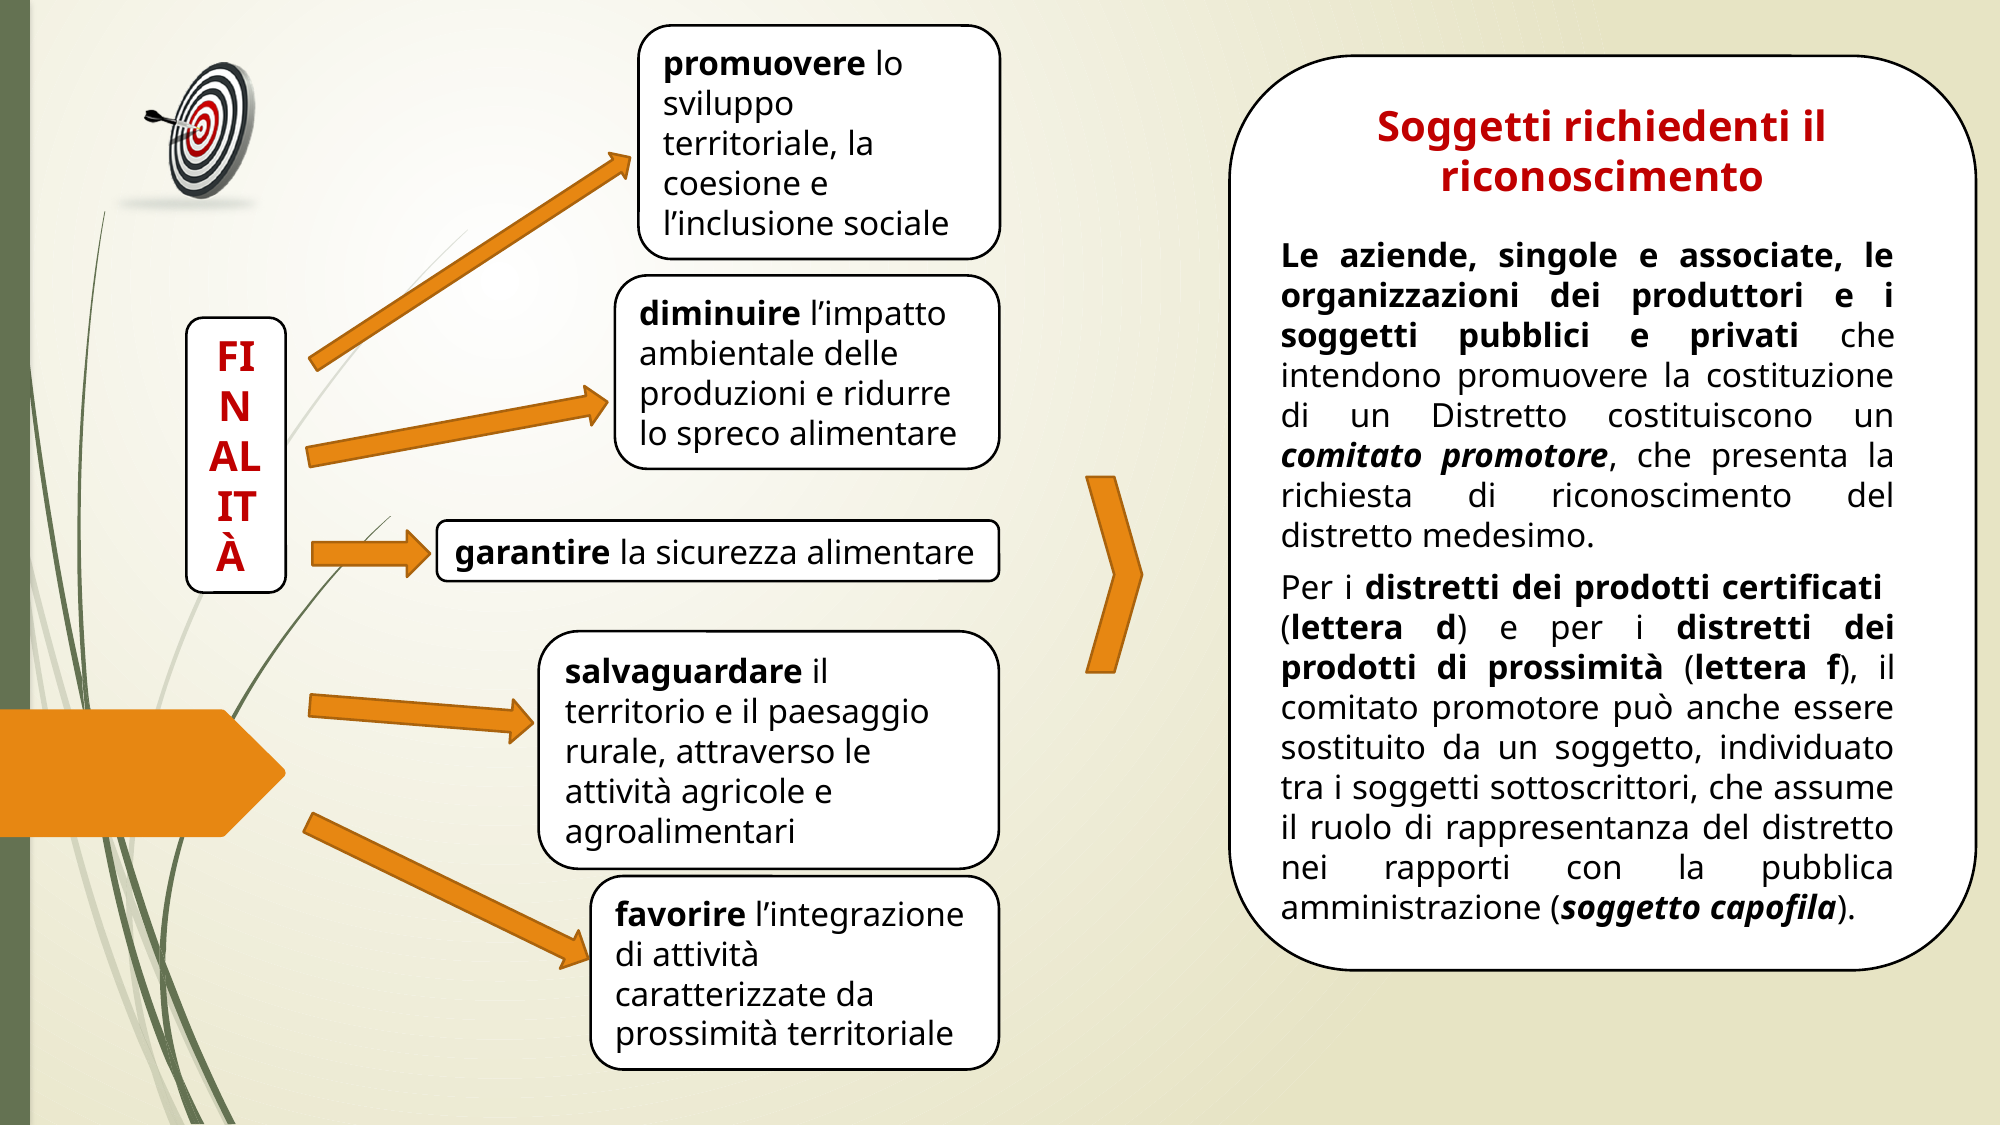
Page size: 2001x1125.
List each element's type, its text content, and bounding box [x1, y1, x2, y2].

text_box FINALITÀ [185, 316, 288, 594]
text_box diminuire l’impatto ambientale delle produzioni e ridurre lo spreco alimentare [613, 274, 1001, 471]
text_box [311, 529, 432, 579]
text_box [302, 811, 590, 970]
text_box [307, 693, 535, 745]
text_box [1085, 475, 1144, 674]
text_box salvaguardare il territorio e il paesaggio rurale, attraverso le attività agricole e agroalimentari [537, 629, 1001, 871]
text_box promuovere lo sviluppo territoriale, la coesione e l’inclusione sociale [637, 24, 1002, 261]
text_box garantire la sicurezza alimentare [435, 519, 1001, 583]
text_box favorire l’integrazione di attività caratterizzate da prossimità territoriale [589, 874, 1001, 1071]
text_box Soggetti richiedenti il riconoscimento Le aziende, singole e associate, le organizzazioni dei produttori e i soggetti pubblici e privati che intendono promuovere la costituzione di un Distretto costituiscono un comitato promotore, che presenta la richiesta di riconoscimento del distretto medesimo. Per i distretti dei prodotti certificati (lettera d) e per i distretti dei prodotti di prossimità (lettera f), il comitato promotore può anche essere sostituito da un soggetto, individuato tra i soggetti sottoscrittori, che assume il ruolo di rappresentanza del distretto nei rapporti con la pubblica amministrazione (soggetto capofila). [1228, 54, 1978, 972]
text_box [305, 384, 609, 469]
text_box [307, 151, 632, 372]
picture [106, 61, 267, 218]
